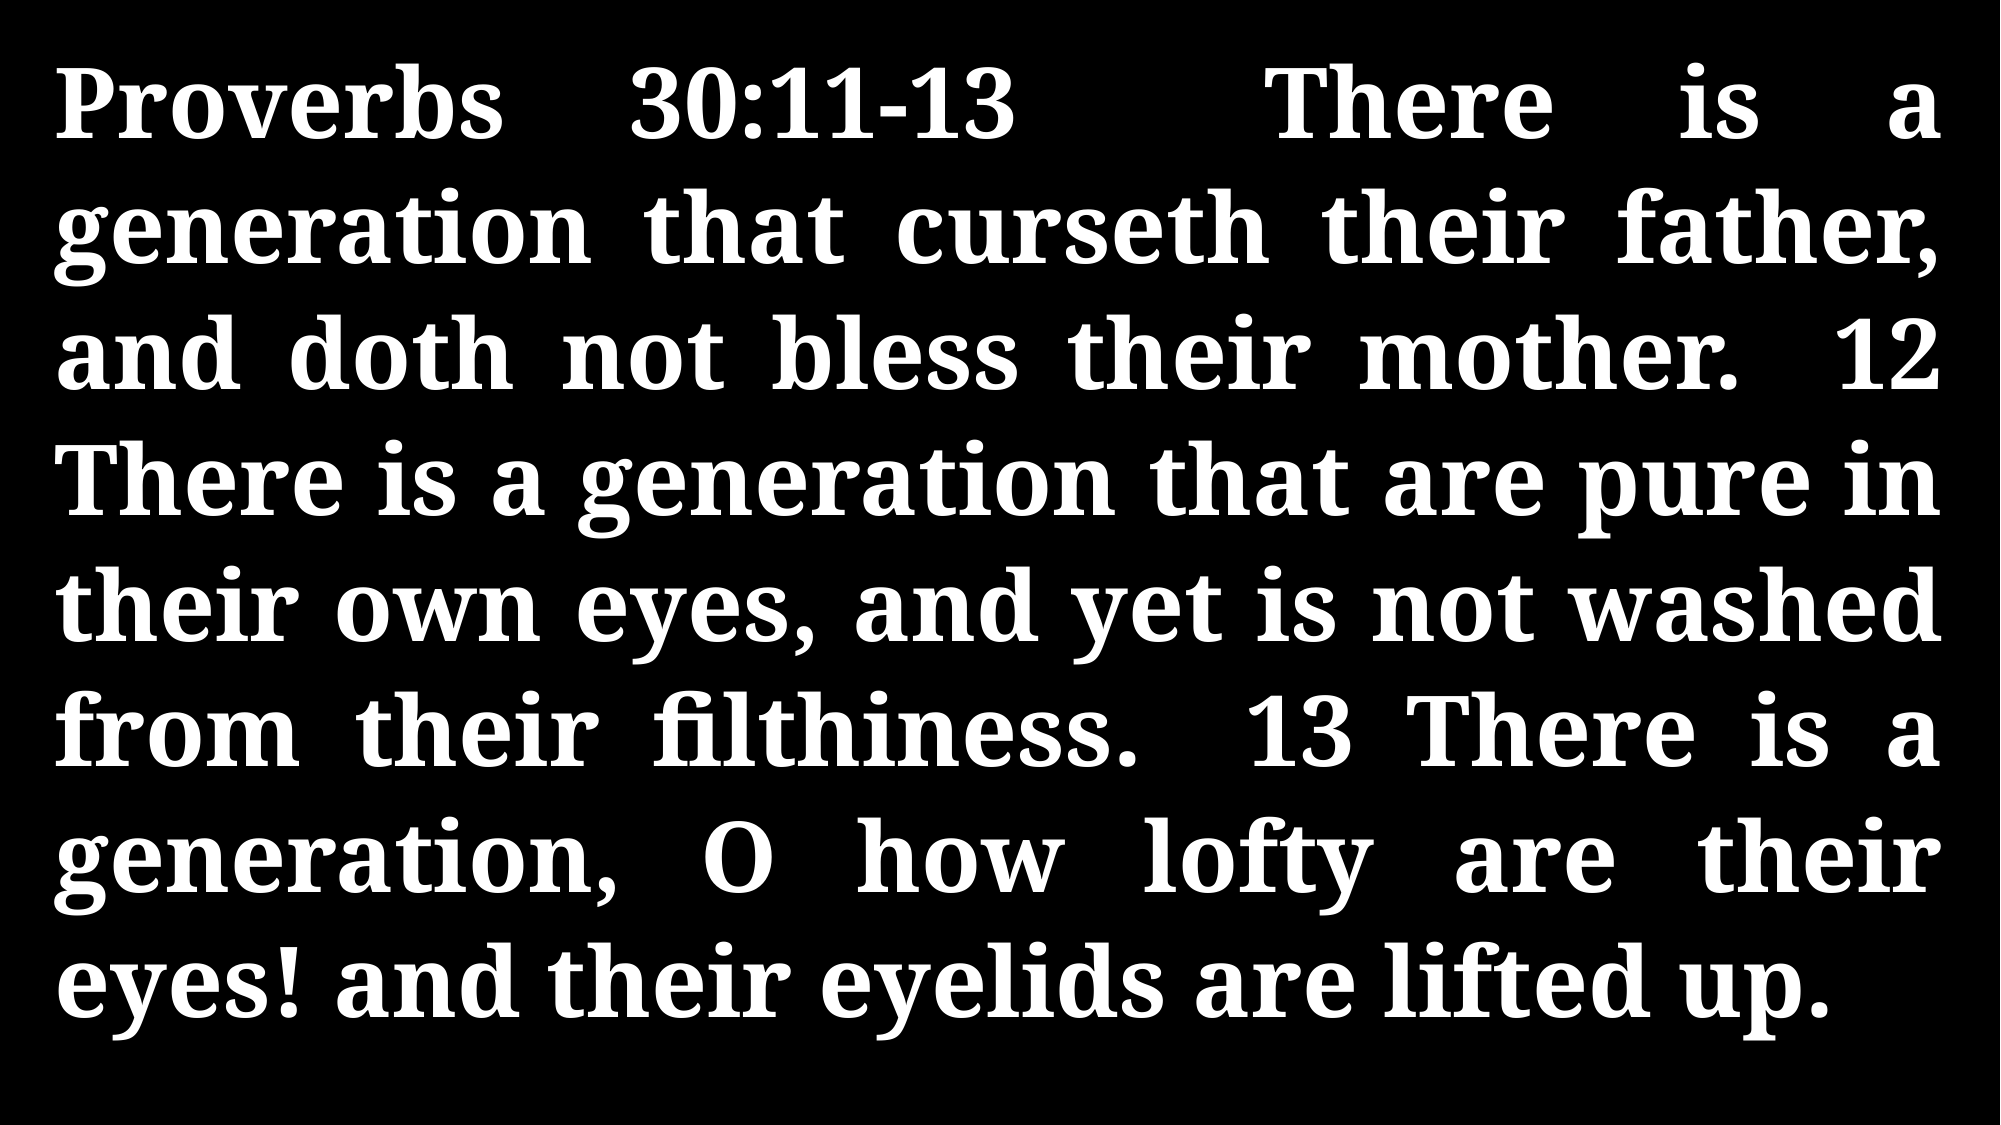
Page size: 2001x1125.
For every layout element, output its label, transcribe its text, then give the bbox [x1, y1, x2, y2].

text_box Proverbs 30:11-13 There is a generation that curseth their father, and doth not bless their mother. 12 There is a generation that are pure in their own eyes, and yet is not washed from their filthiness. 13 There is a generation, O how lofty are their eyes! and their eyelids are lifted up. [39, 24, 1961, 1045]
